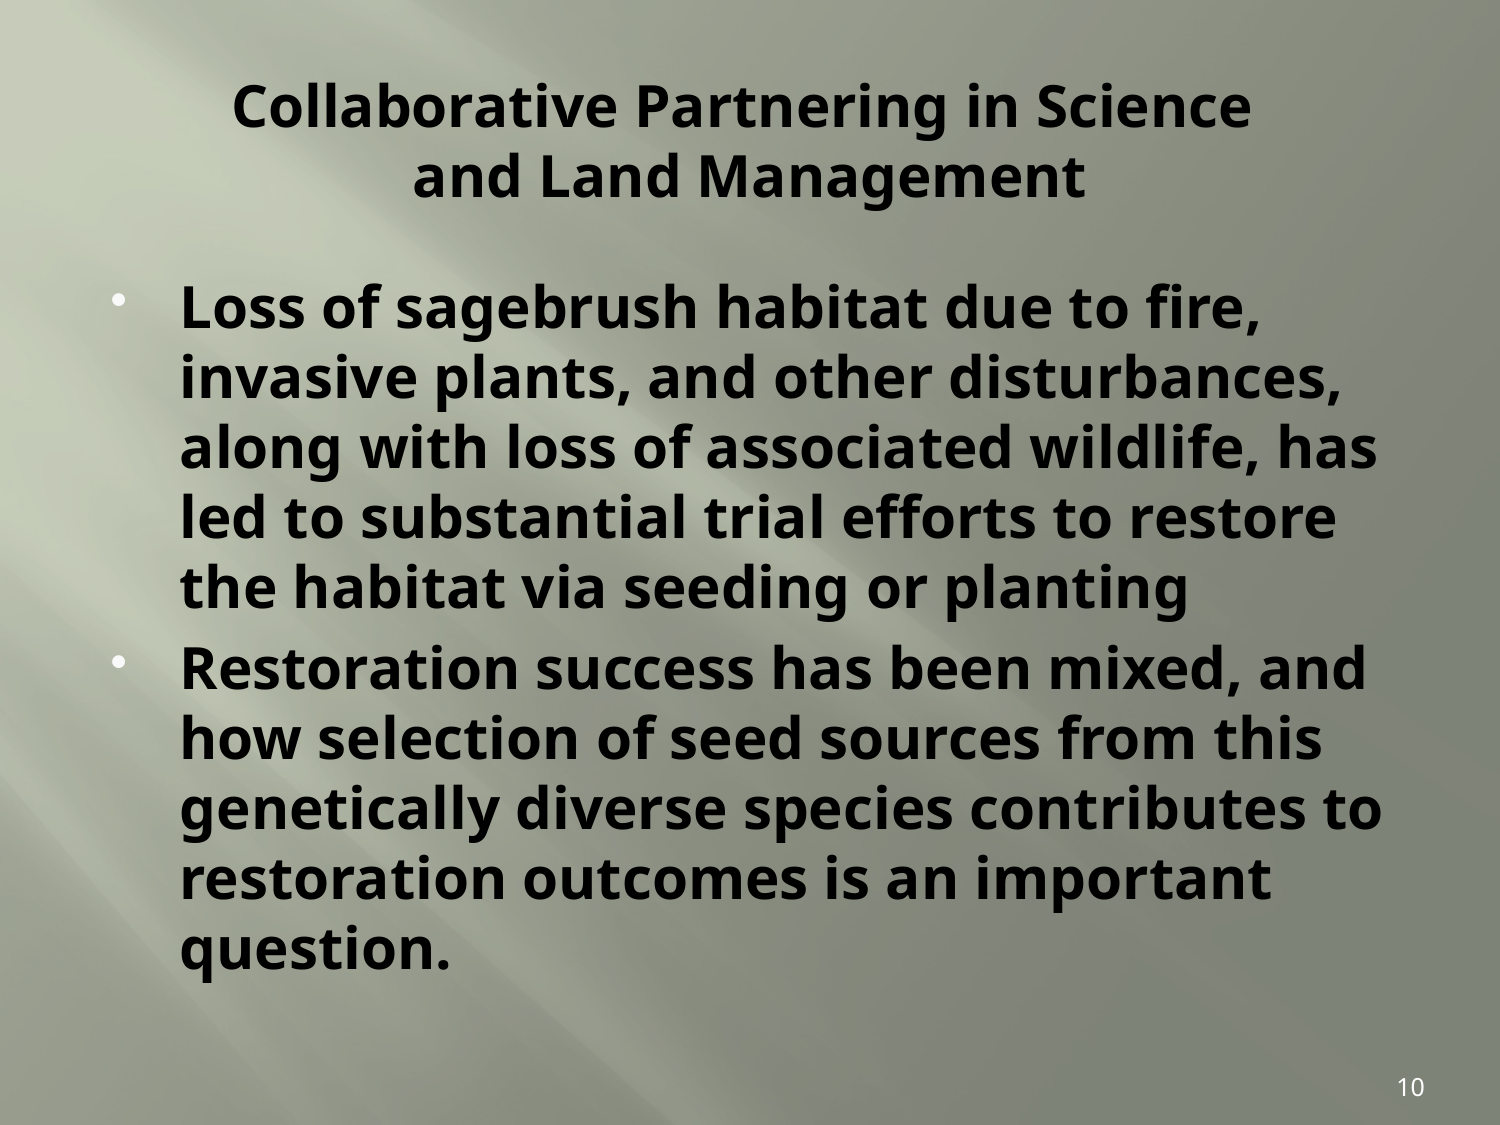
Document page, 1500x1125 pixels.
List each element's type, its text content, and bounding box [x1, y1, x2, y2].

list Loss of sagebrush habitat due to fire, invasive plants, and other disturbances, along with loss of associated wildlife, has led to substantial trial efforts to restore the habitat via seeding or planting Restoration success has been mixed, and how selection of seed sources from this genetically diverse species contributes to restoration outcomes is an important question. [75, 262, 1425, 1035]
slide_number 10 [1299, 1052, 1425, 1113]
title Collaborative Partnering in Science and Land Management [75, 45, 1425, 233]
